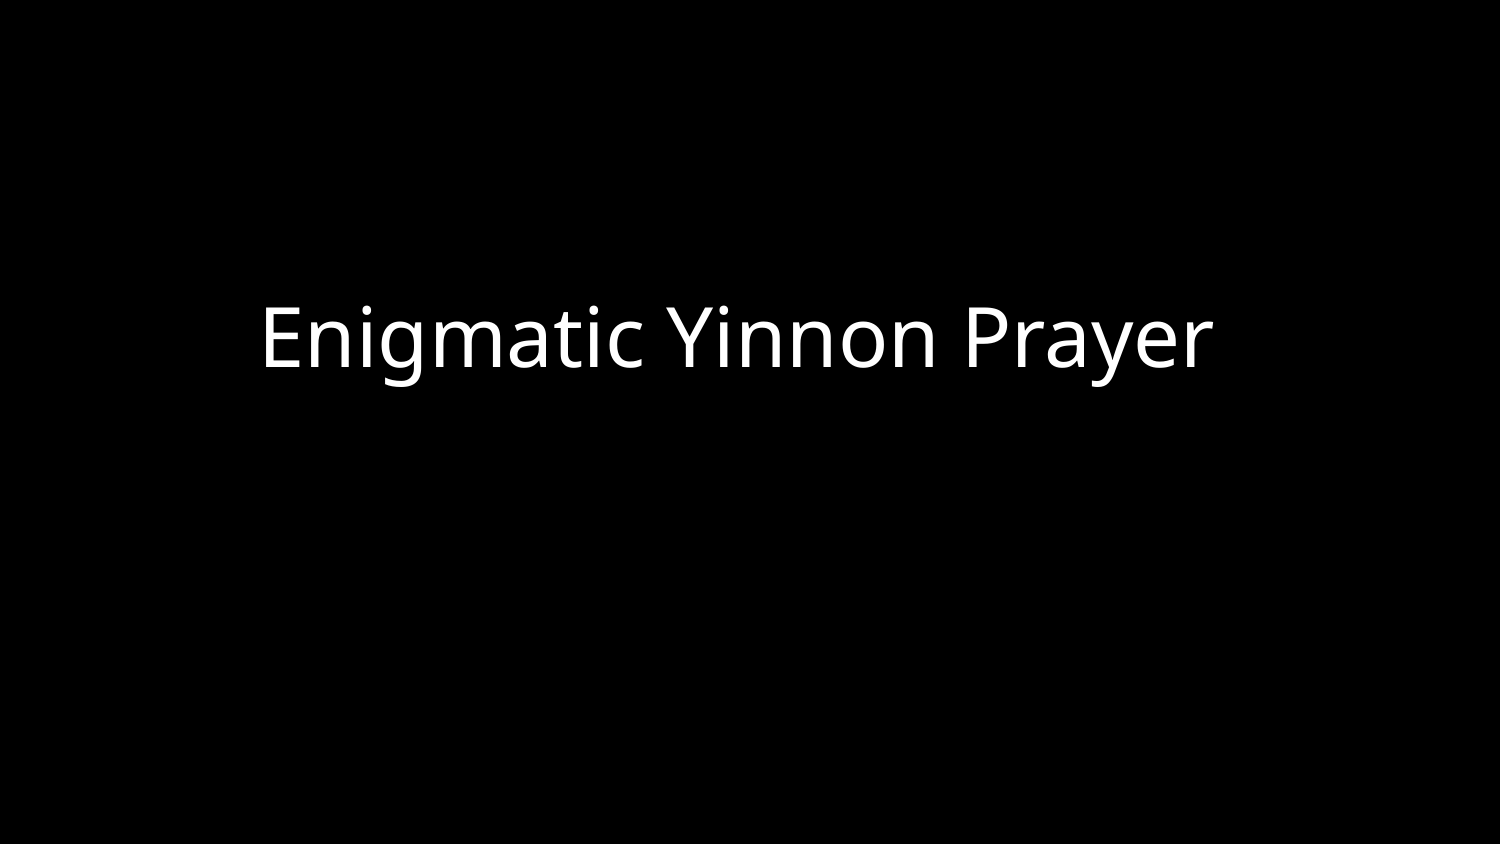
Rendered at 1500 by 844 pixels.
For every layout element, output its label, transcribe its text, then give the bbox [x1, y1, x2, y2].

list Enigmatic Yinnon Prayer [50, 46, 1425, 810]
